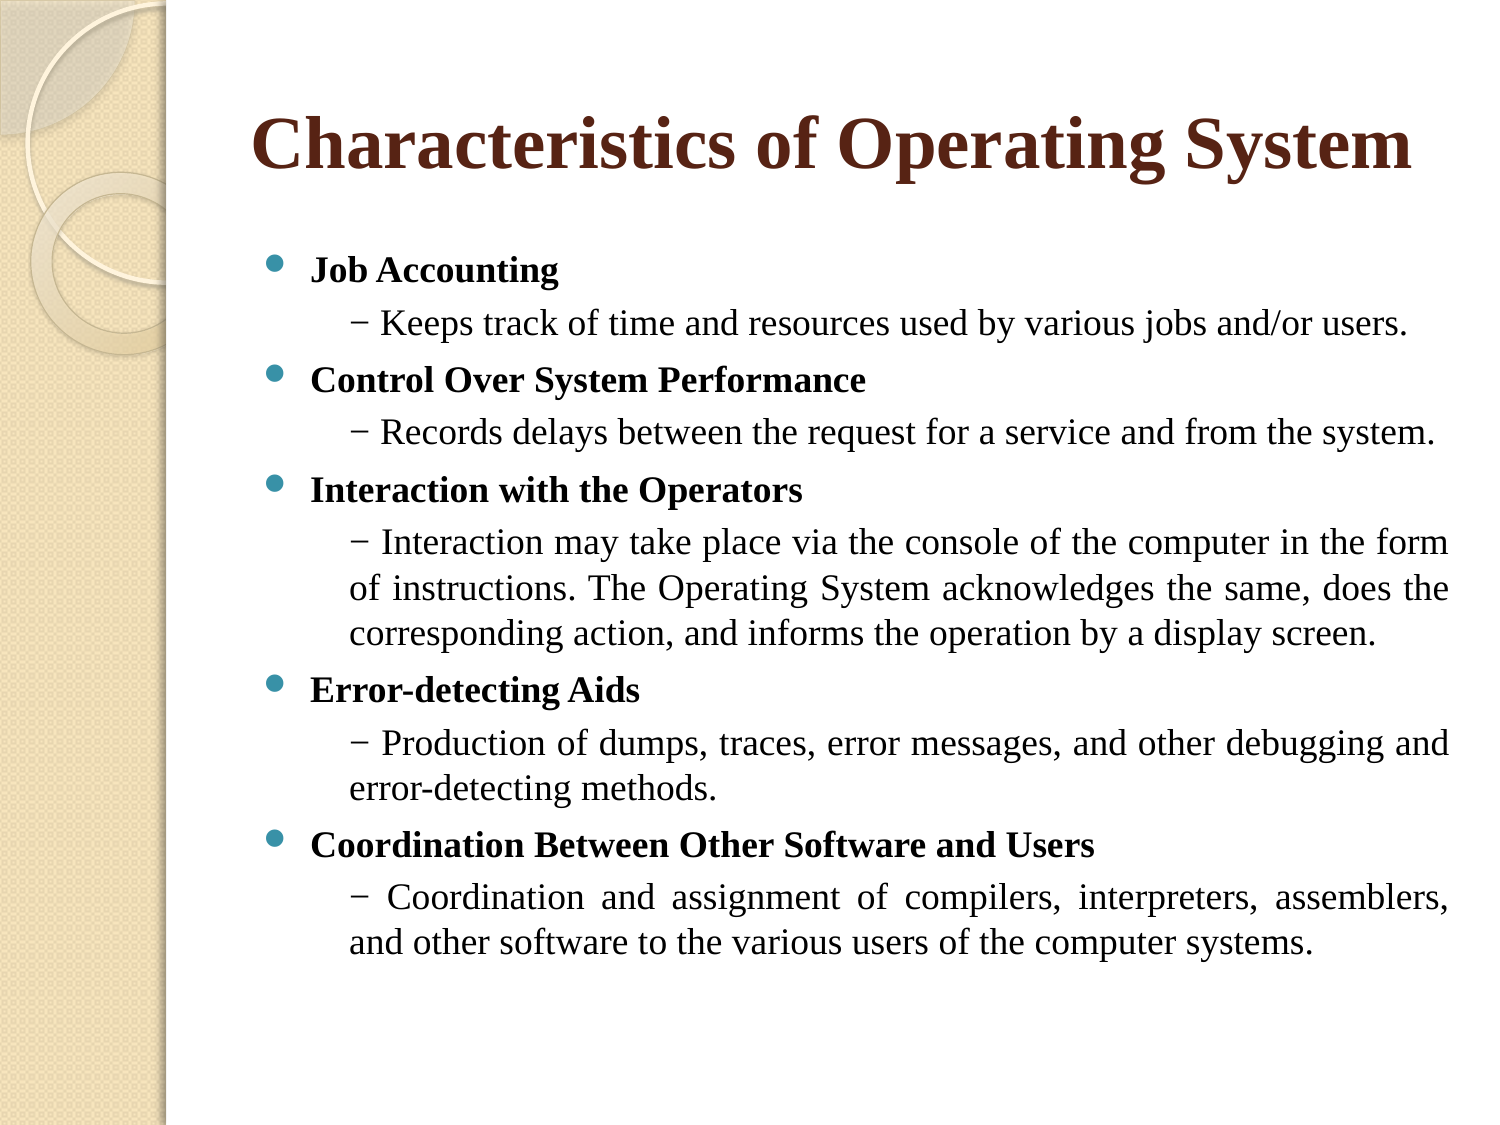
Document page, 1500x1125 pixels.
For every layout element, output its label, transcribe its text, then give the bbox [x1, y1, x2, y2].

list Job Accounting − Keeps track of time and resources used by various jobs and/or users. Control Over System Performance − Records delays between the request for a service and from the system. Interaction with the Operators − Interaction may take place via the console of the computer in the form of instructions. The Operating System acknowledges the same, does the corresponding action, and informs the operation by a display screen. Error-detecting Aids − Production of dumps, traces, error messages, and other debugging and error-detecting methods. Coordination Between Other Software and Users − Coordination and assignment of compilers, interpreters, assemblers, and other software to the various users of the computer systems. [235, 237, 1466, 1025]
title Characteristics of Operating System [235, 45, 1466, 233]
